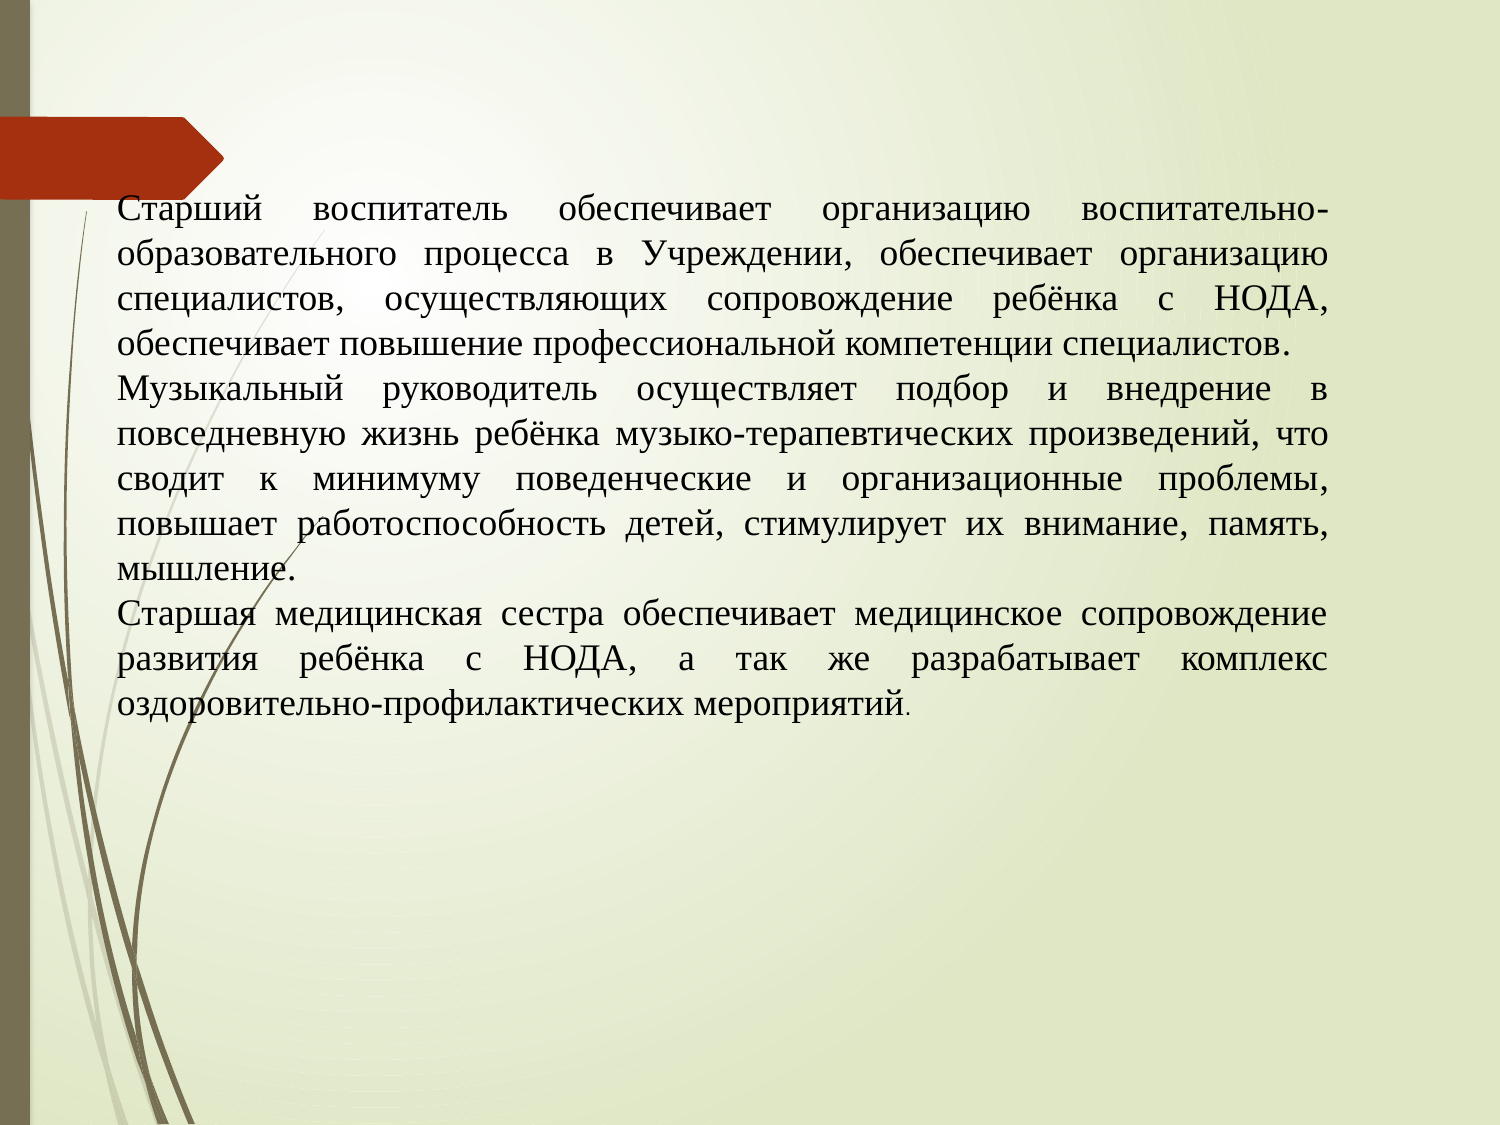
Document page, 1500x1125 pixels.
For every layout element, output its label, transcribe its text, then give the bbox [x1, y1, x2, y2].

text_box Старший воспитатель обеспечивает организацию воспитательно-образовательного процесса в Учреждении, обеспечивает организацию специалистов, осуществляющих сопровождение ребёнка с НОДА, обеспечивает повышение профессиональной компетенции специалистов. Музыкальный руководитель осуществляет подбор и внедрение в повседневную жизнь ребёнка музыко-терапевтических произведений, что сводит к минимуму поведенческие и организационные проблемы, повышает работоспособность детей, стимулирует их внимание, память, мышление. Старшая медицинская сестра обеспечивает медицинское сопровождение развития ребёнка с НОДА, а так же разрабатывает комплекс оздоровительно-профилактических мероприятий. [101, 175, 1344, 731]
